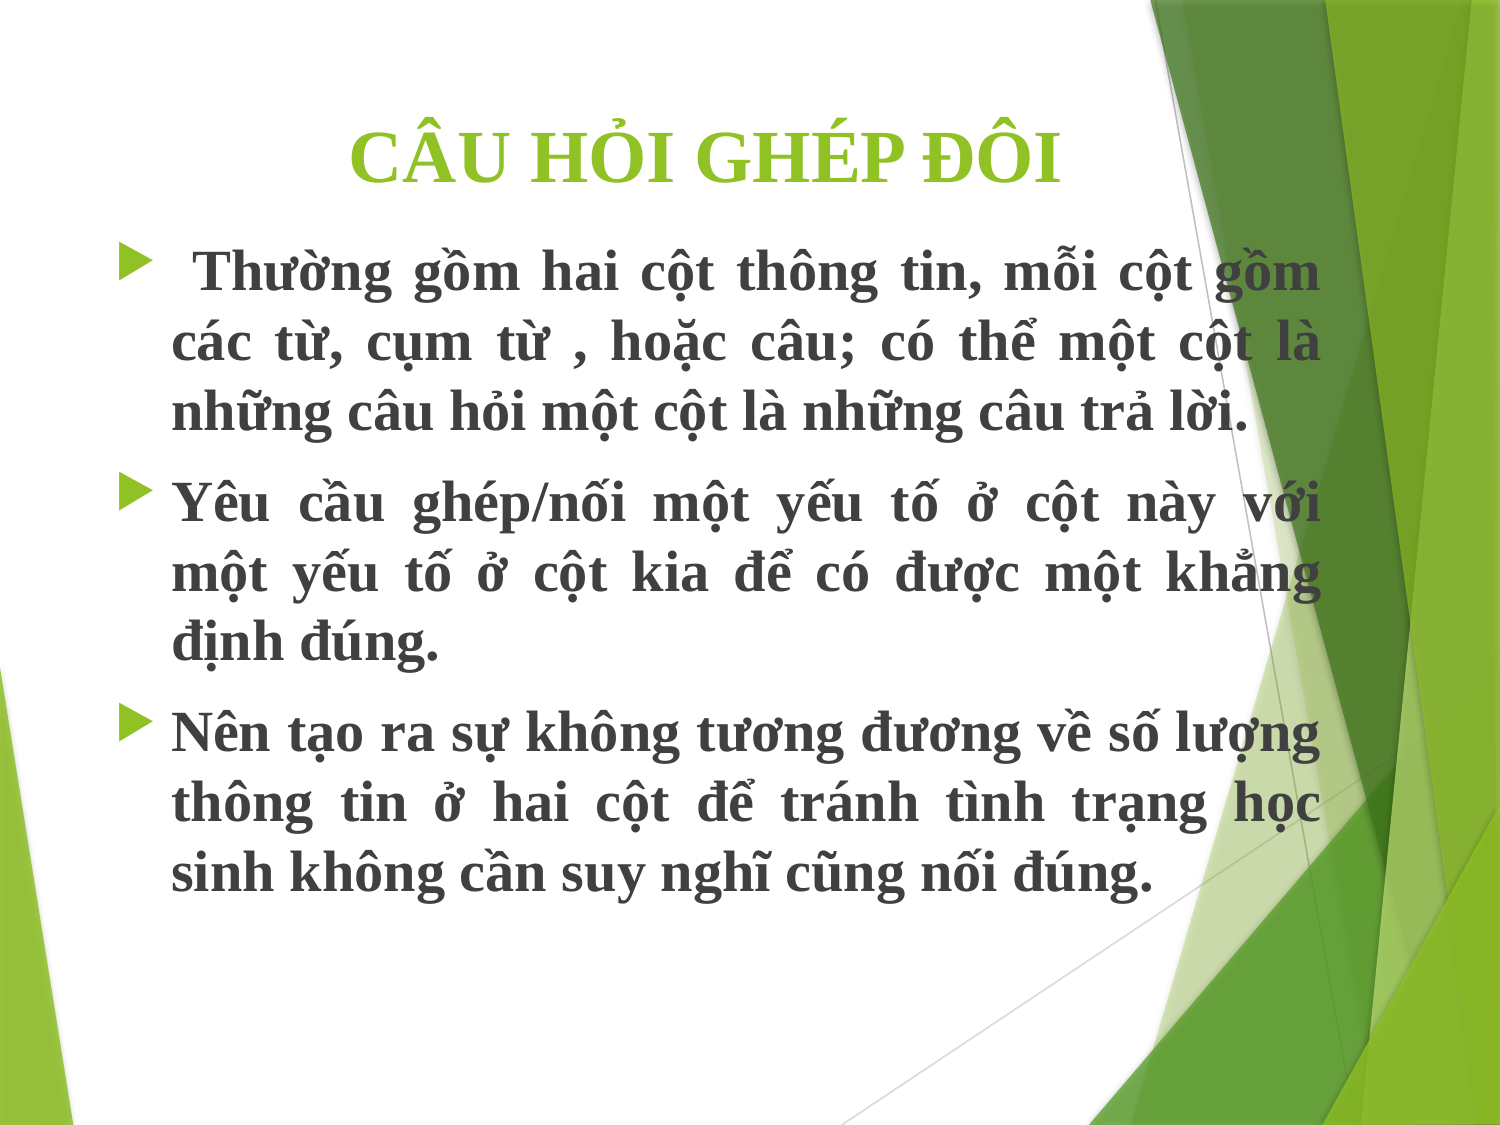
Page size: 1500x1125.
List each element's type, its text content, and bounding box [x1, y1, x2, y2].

title CÂU HỎI GHÉP ĐÔI [99, 99, 1313, 224]
list Thường gồm hai cột thông tin, mỗi cột gồm các từ, cụm từ , hoặc câu; có thể một cột là những câu hỏi một cột là những câu trả lời. Yêu cầu ghép/nối một yếu tố ở cột này với một yếu tố ở cột kia để có được một khẳng định đúng. Nên tạo ra sự không tương đương về số lượng thông tin ở hai cột để tránh tình trạng học sinh không cần suy nghĩ cũng nối đúng. [99, 224, 1338, 1050]
